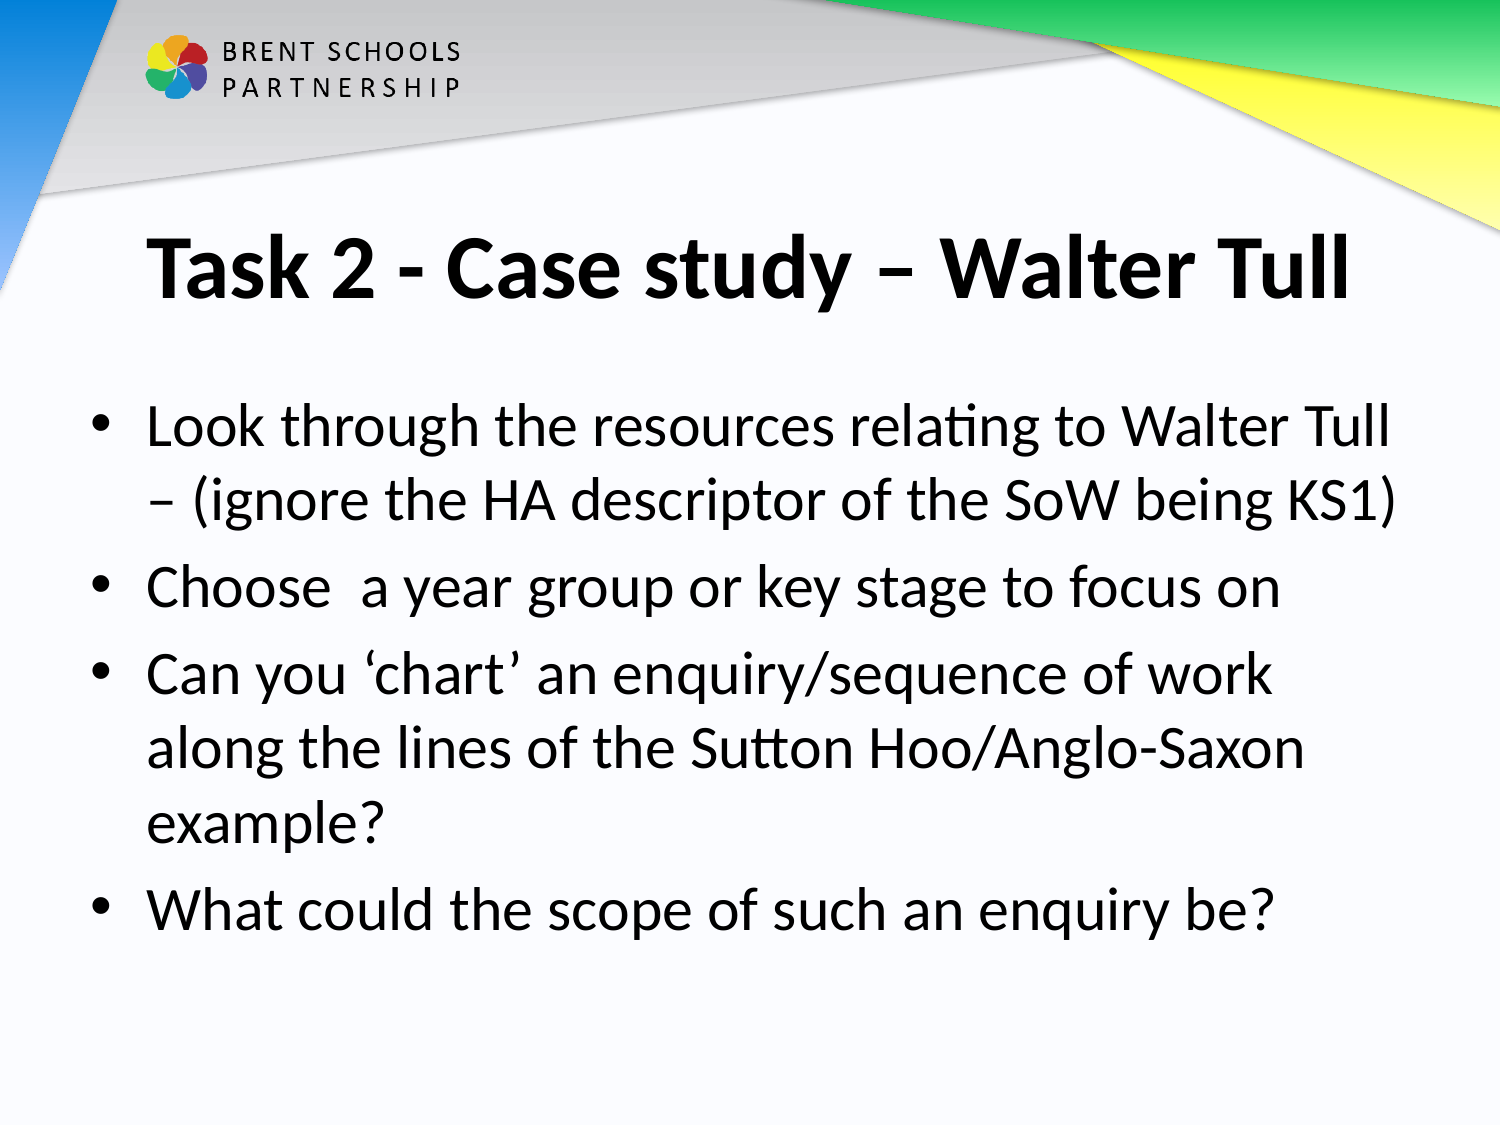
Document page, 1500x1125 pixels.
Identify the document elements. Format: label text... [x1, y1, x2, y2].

picture [122, 0, 491, 136]
title Task 2 - Case study – Walter Tull [75, 167, 1425, 356]
list Look through the resources relating to Walter Tull – (ignore the HA descriptor of the SoW being KS1) Choose a year group or key stage to focus on Can you ‘chart’ an enquiry/sequence of work along the lines of the Sutton Hoo/Anglo-Saxon example? What could the scope of such an enquiry be? [75, 376, 1425, 1005]
